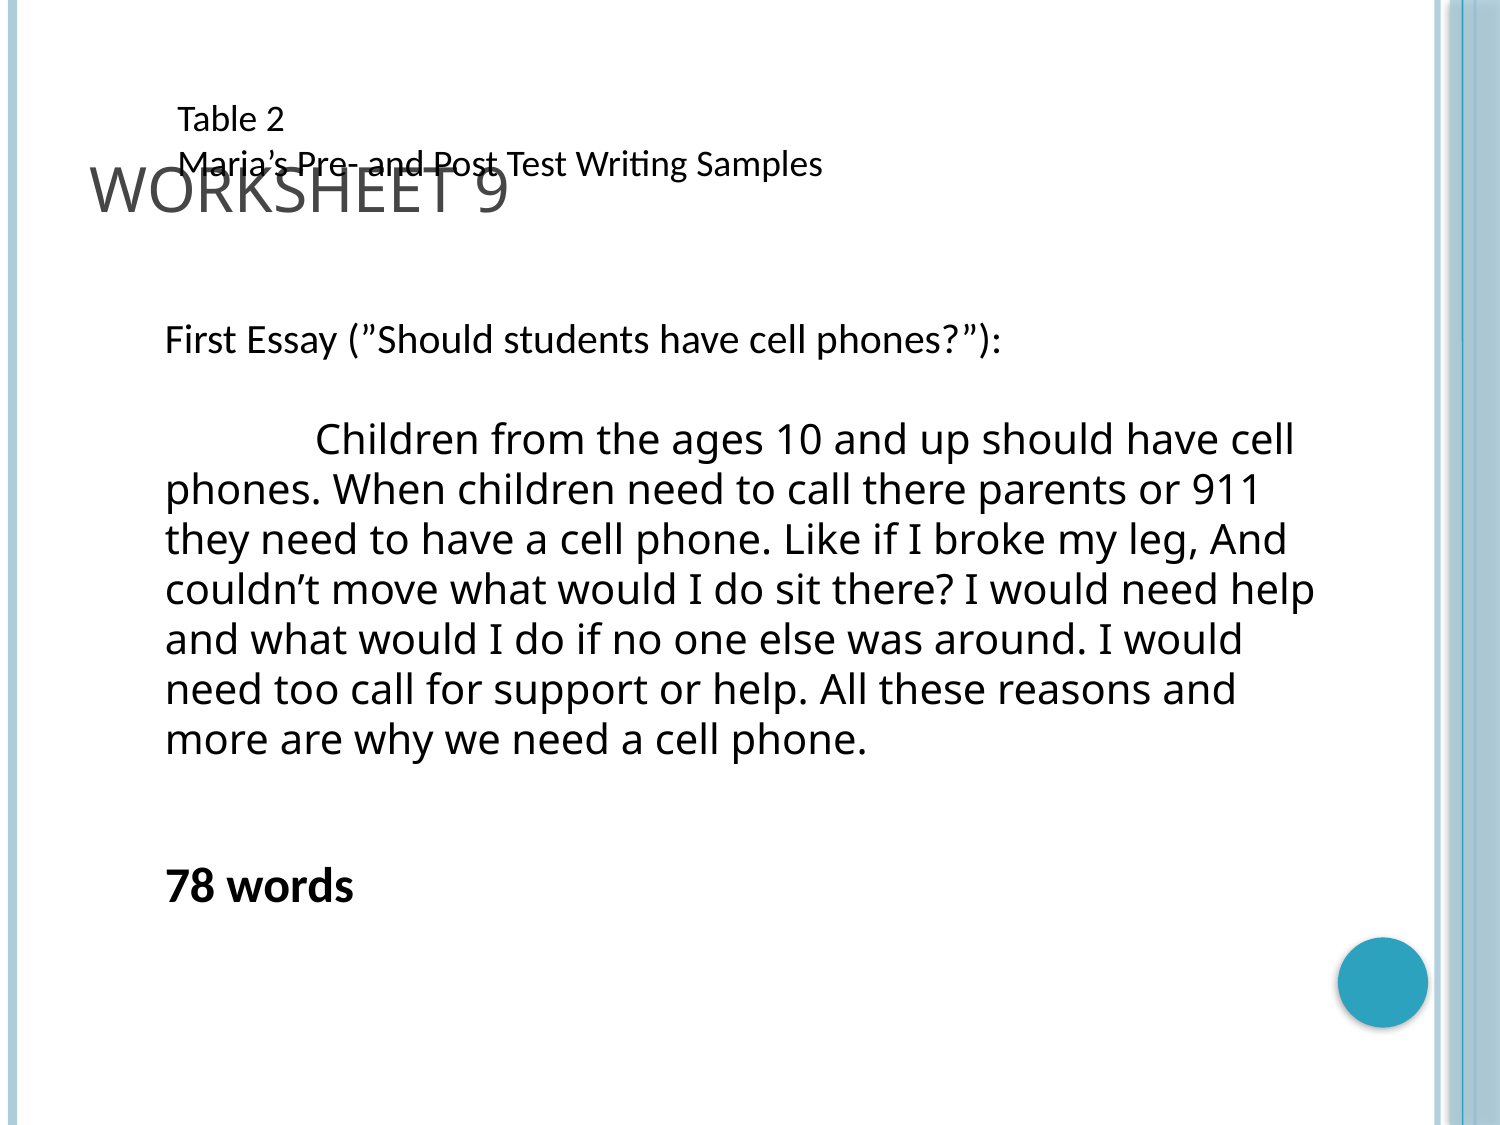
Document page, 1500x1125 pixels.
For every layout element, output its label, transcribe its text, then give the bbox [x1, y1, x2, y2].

text_box First Essay (”Should students have cell phones?”): Children from the ages 10 and up should have cell phones. When children need to call there parents or 911 they need to have a cell phone. Like if I broke my leg, And couldn’t move what would I do sit there? I would need help and what would I do if no one else was around. I would need too call for support or help. All these reasons and more are why we need a cell phone. 78 words [149, 304, 1363, 920]
text_box Table 2 Maria’s Pre- and Post Test Writing Samples [162, 86, 913, 191]
title Worksheet 9 [75, 45, 1300, 233]
